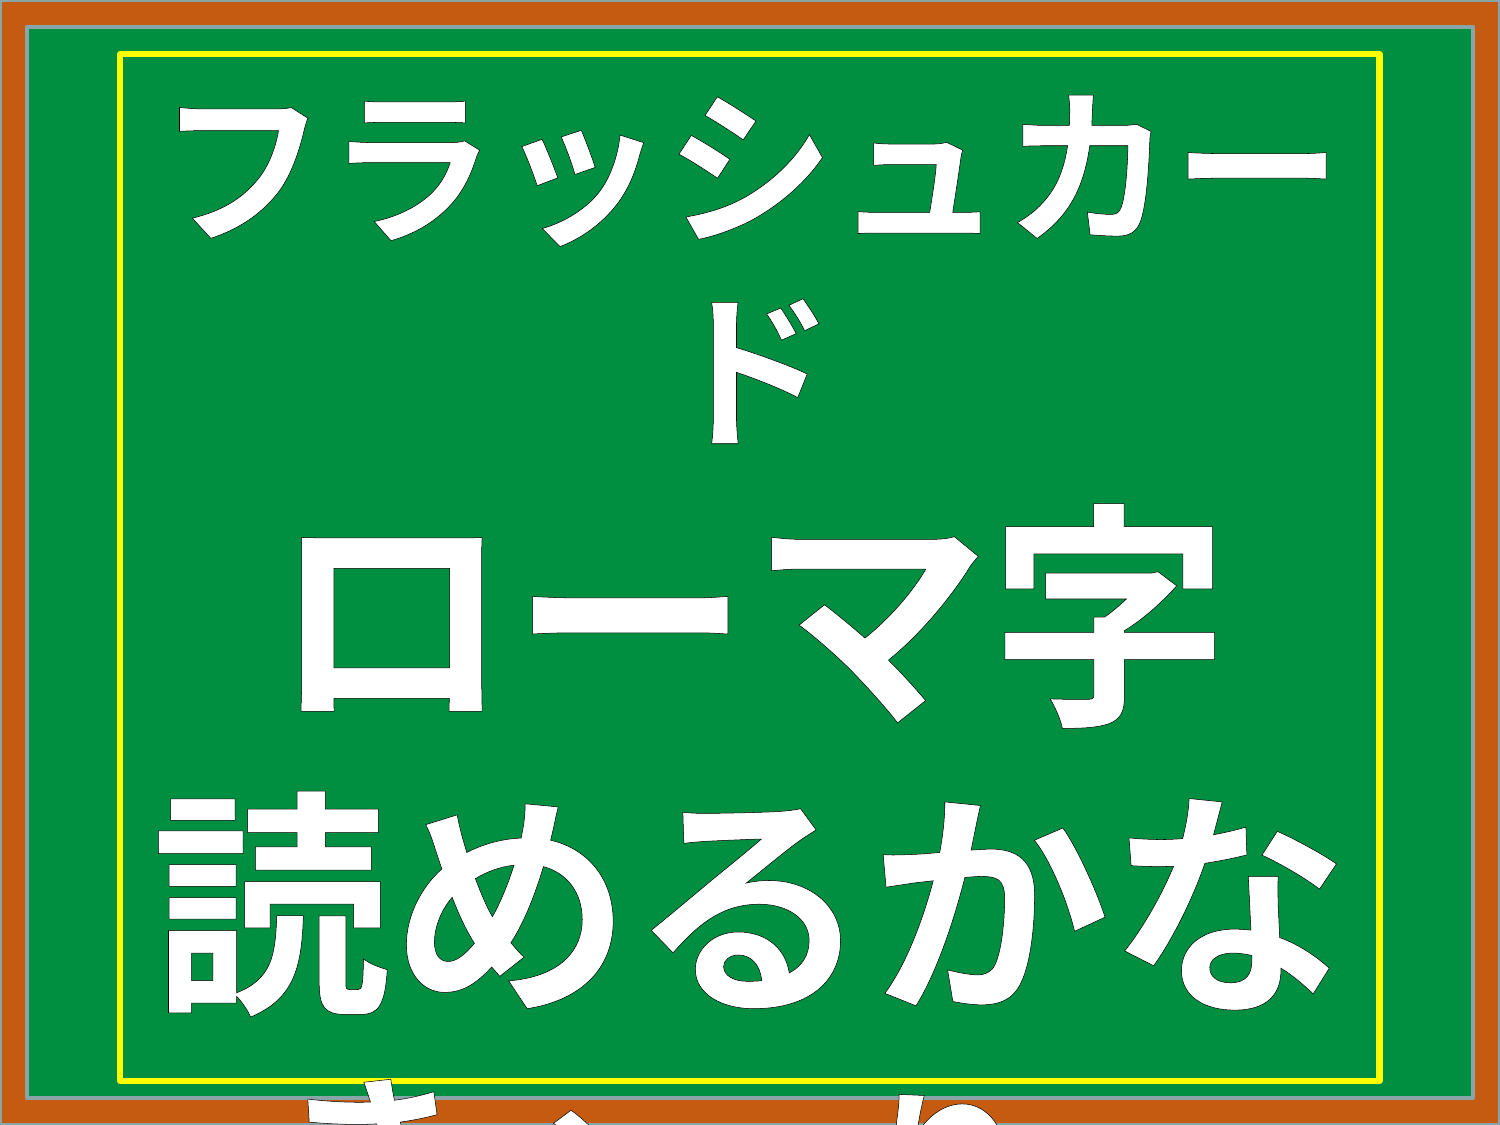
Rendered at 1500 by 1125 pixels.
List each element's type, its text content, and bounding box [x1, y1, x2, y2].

title フラッシュカード ローマ字 読めるかな きゃ～りょ [120, 54, 1380, 1081]
